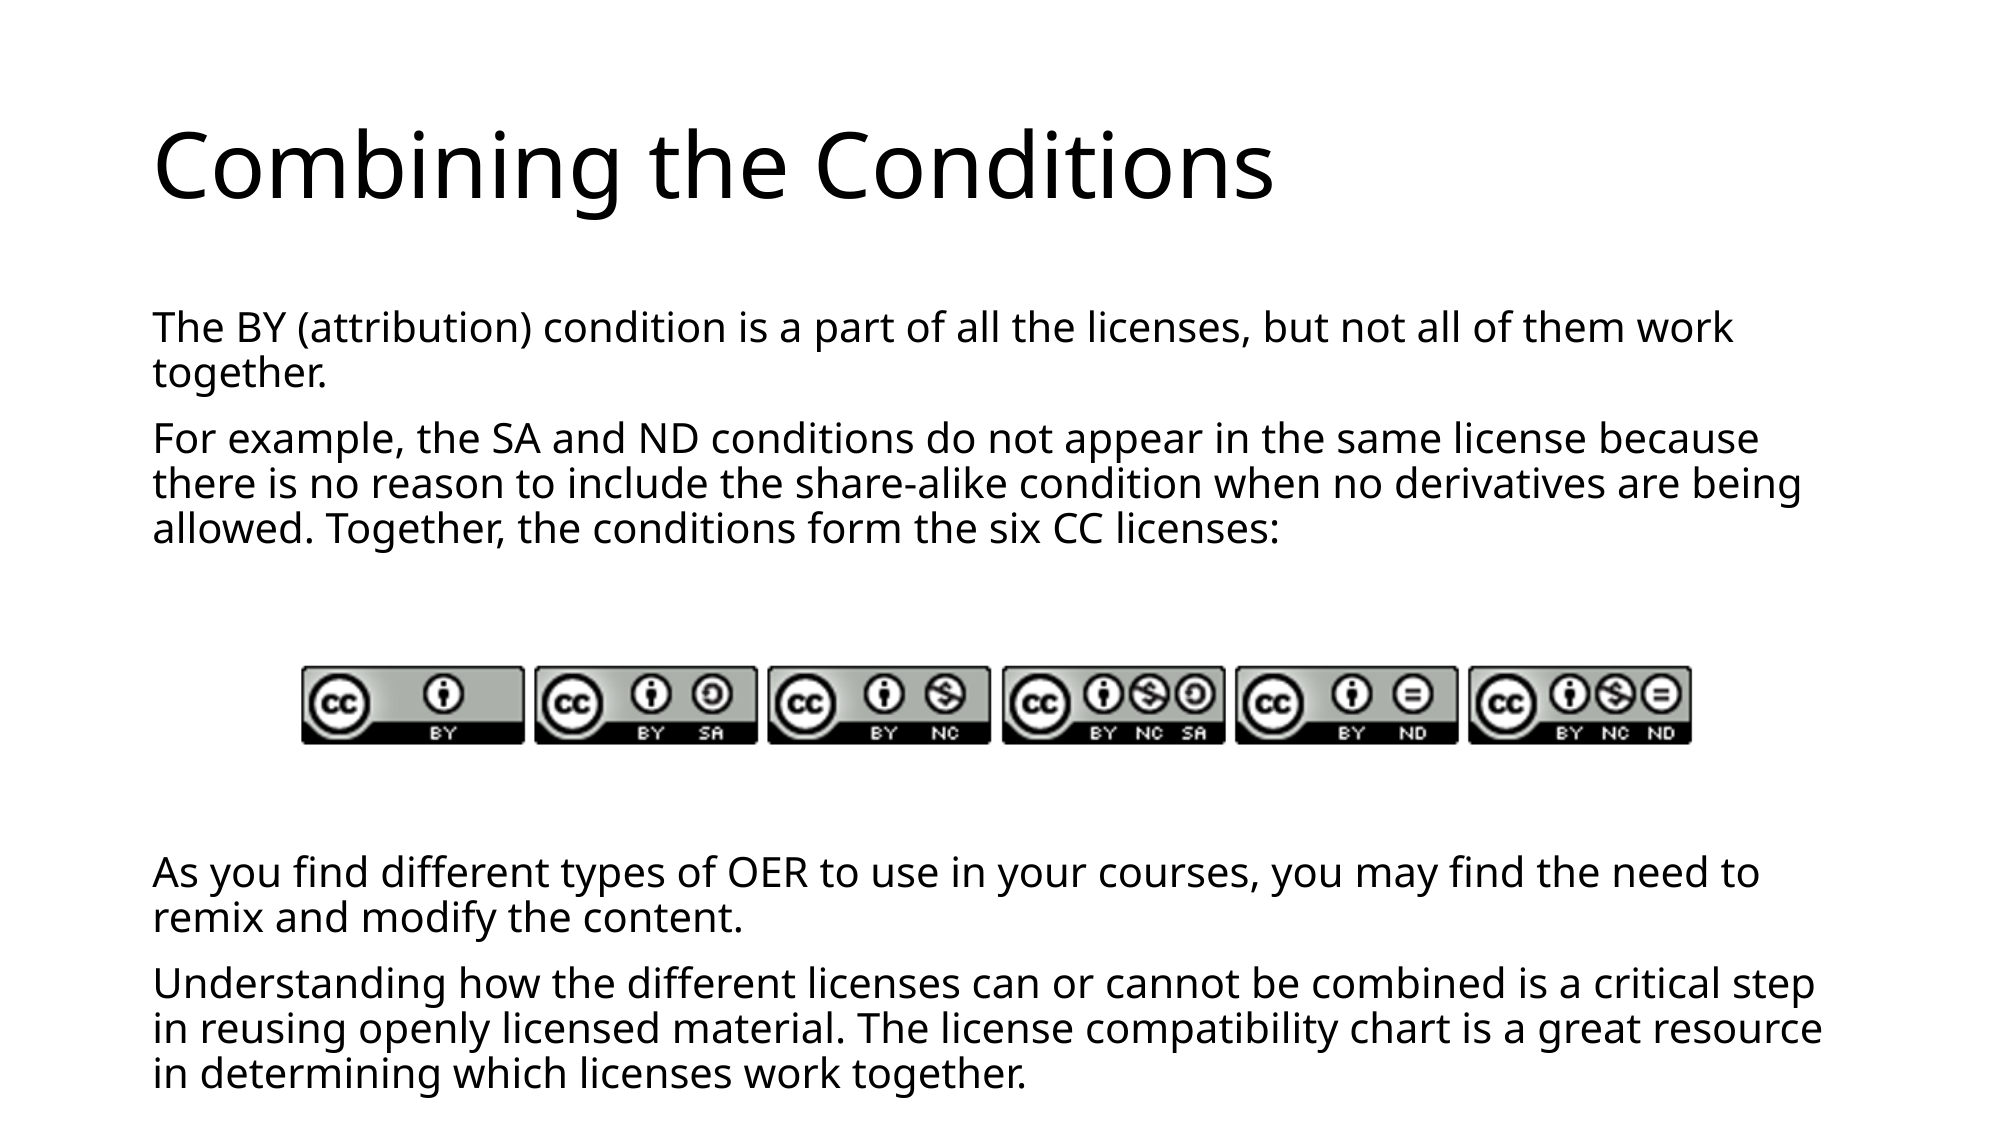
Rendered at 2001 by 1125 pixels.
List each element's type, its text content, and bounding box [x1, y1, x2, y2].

title Combining the Conditions [137, 59, 1863, 278]
picture [275, 630, 1725, 781]
list The BY (attribution) condition is a part of all the licenses, but not all of them work together. For example, the SA and ND conditions do not appear in the same license because there is no reason to include the share-alike condition when no derivatives are being allowed. Together, the conditions form the six CC licenses: As you find different types of OER to use in your courses, you may find the need to remix and modify the content. Understanding how the different licenses can or cannot be combined is a critical step in reusing openly licensed material. The license compatibility chart is a great resource in determining which licenses work together. [137, 299, 1863, 1014]
